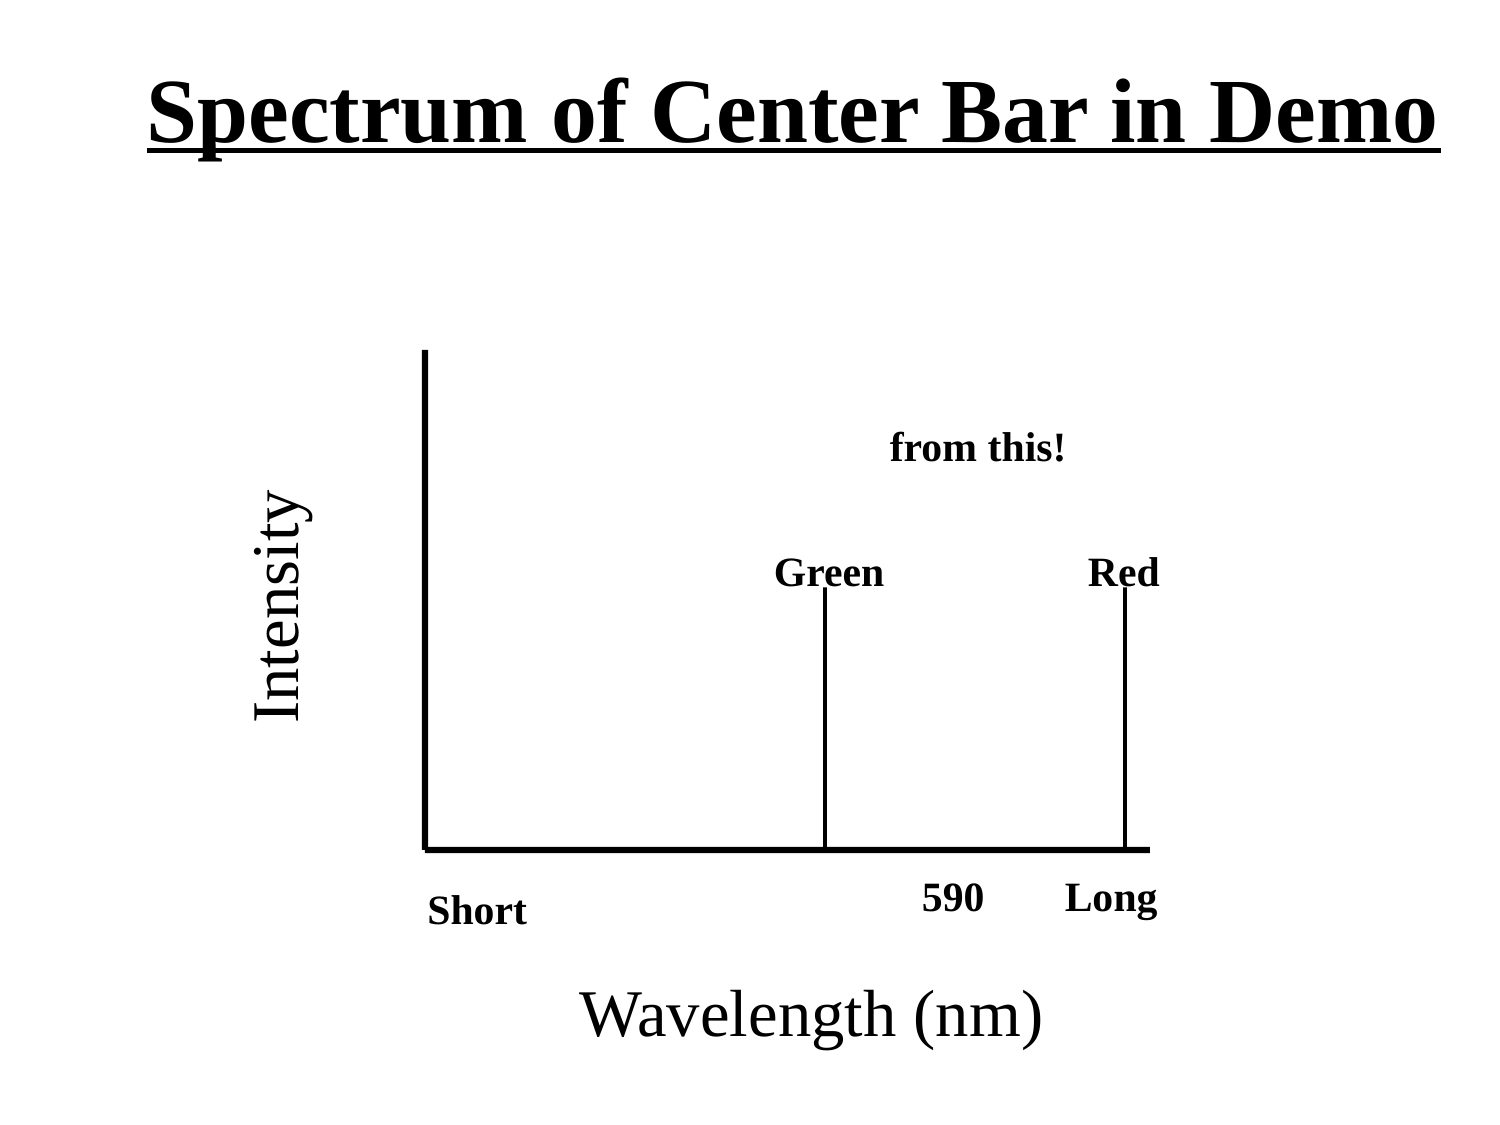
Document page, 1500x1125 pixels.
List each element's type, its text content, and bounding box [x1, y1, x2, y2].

text_box Red [1073, 537, 1175, 603]
text_box from this! [875, 412, 1082, 478]
text_box Intensity [224, 475, 320, 739]
text_box Short [412, 875, 543, 940]
text_box Wavelength (nm) [564, 962, 1059, 1058]
title Spectrum of Center Bar in Demo [124, 24, 1463, 188]
text_box 590 [907, 862, 1000, 928]
text_box Green [759, 537, 900, 603]
text_box Long [1050, 862, 1173, 928]
